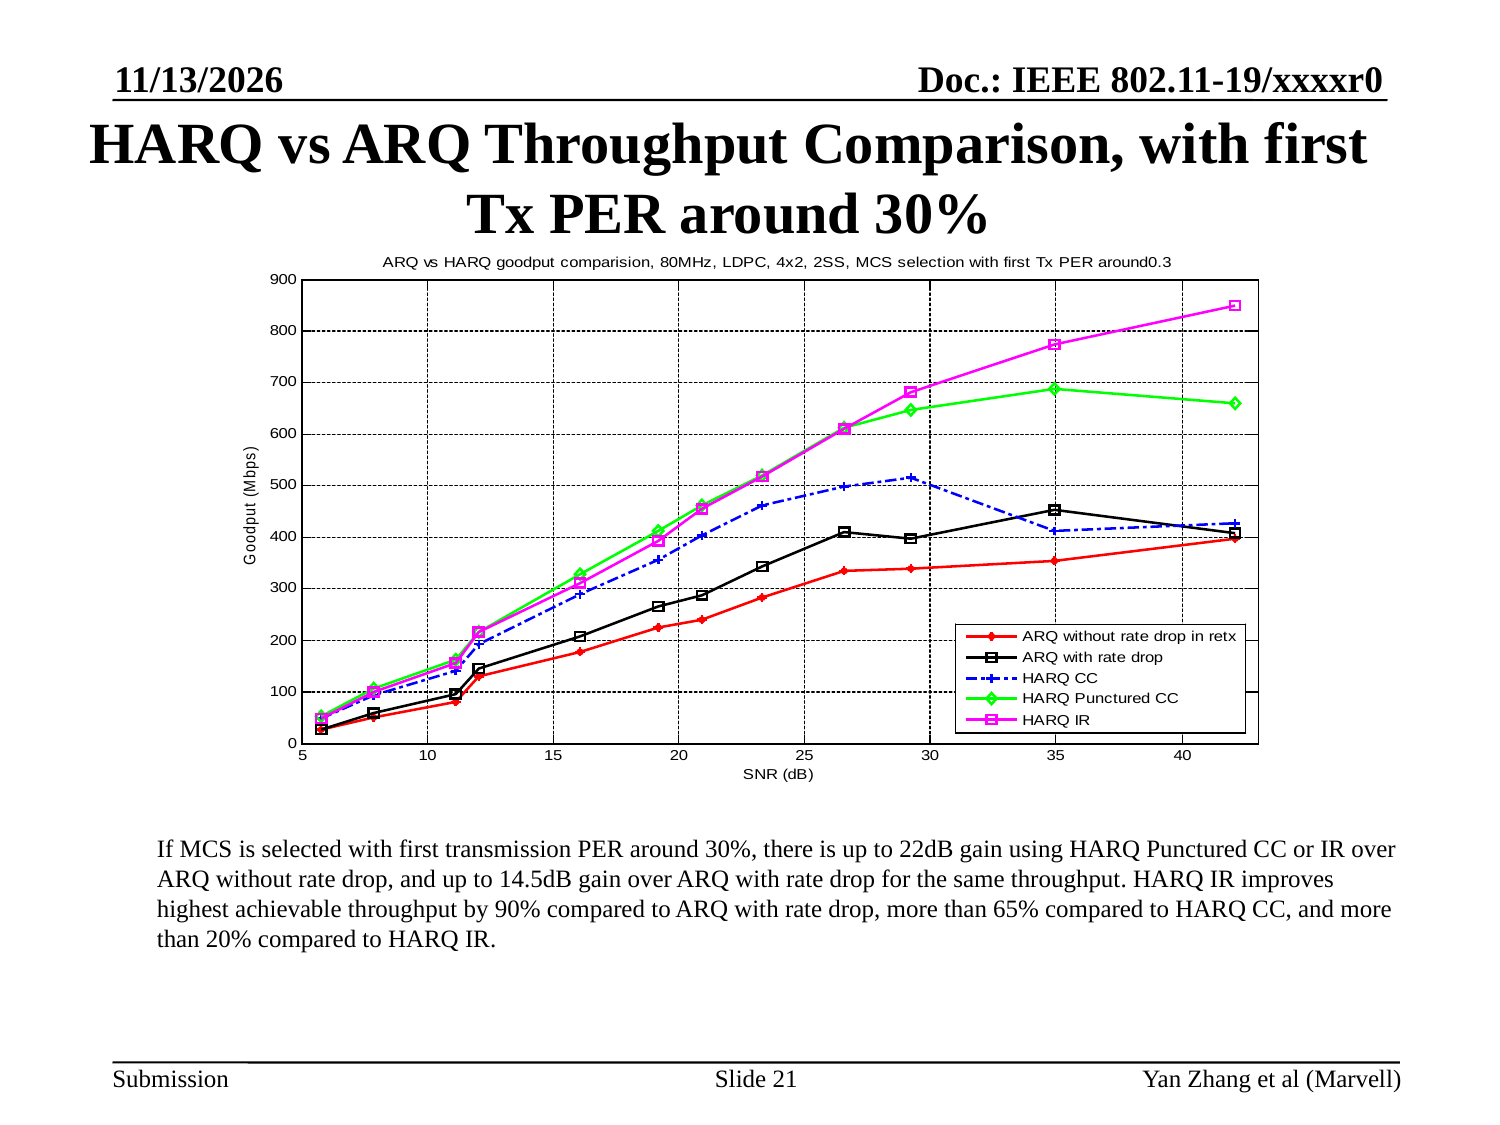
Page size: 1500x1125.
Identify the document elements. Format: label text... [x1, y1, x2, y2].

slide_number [114, 54, 368, 101]
list If MCS is selected with first transmission PER around 30%, there is up to 22dB gain using HARQ Punctured CC or IR over ARQ without rate drop, and up to 14.5dB gain over ARQ with rate drop for the same throughput. HARQ IR improves highest achievable throughput by 90% compared to ARQ with rate drop, more than 65% compared to HARQ CC, and more than 20% compared to HARQ IR. [141, 824, 1417, 1125]
title HARQ vs ARQ Throughput Comparison, with first Tx PER around 30% [61, 99, 1397, 251]
picture [141, 236, 1376, 808]
